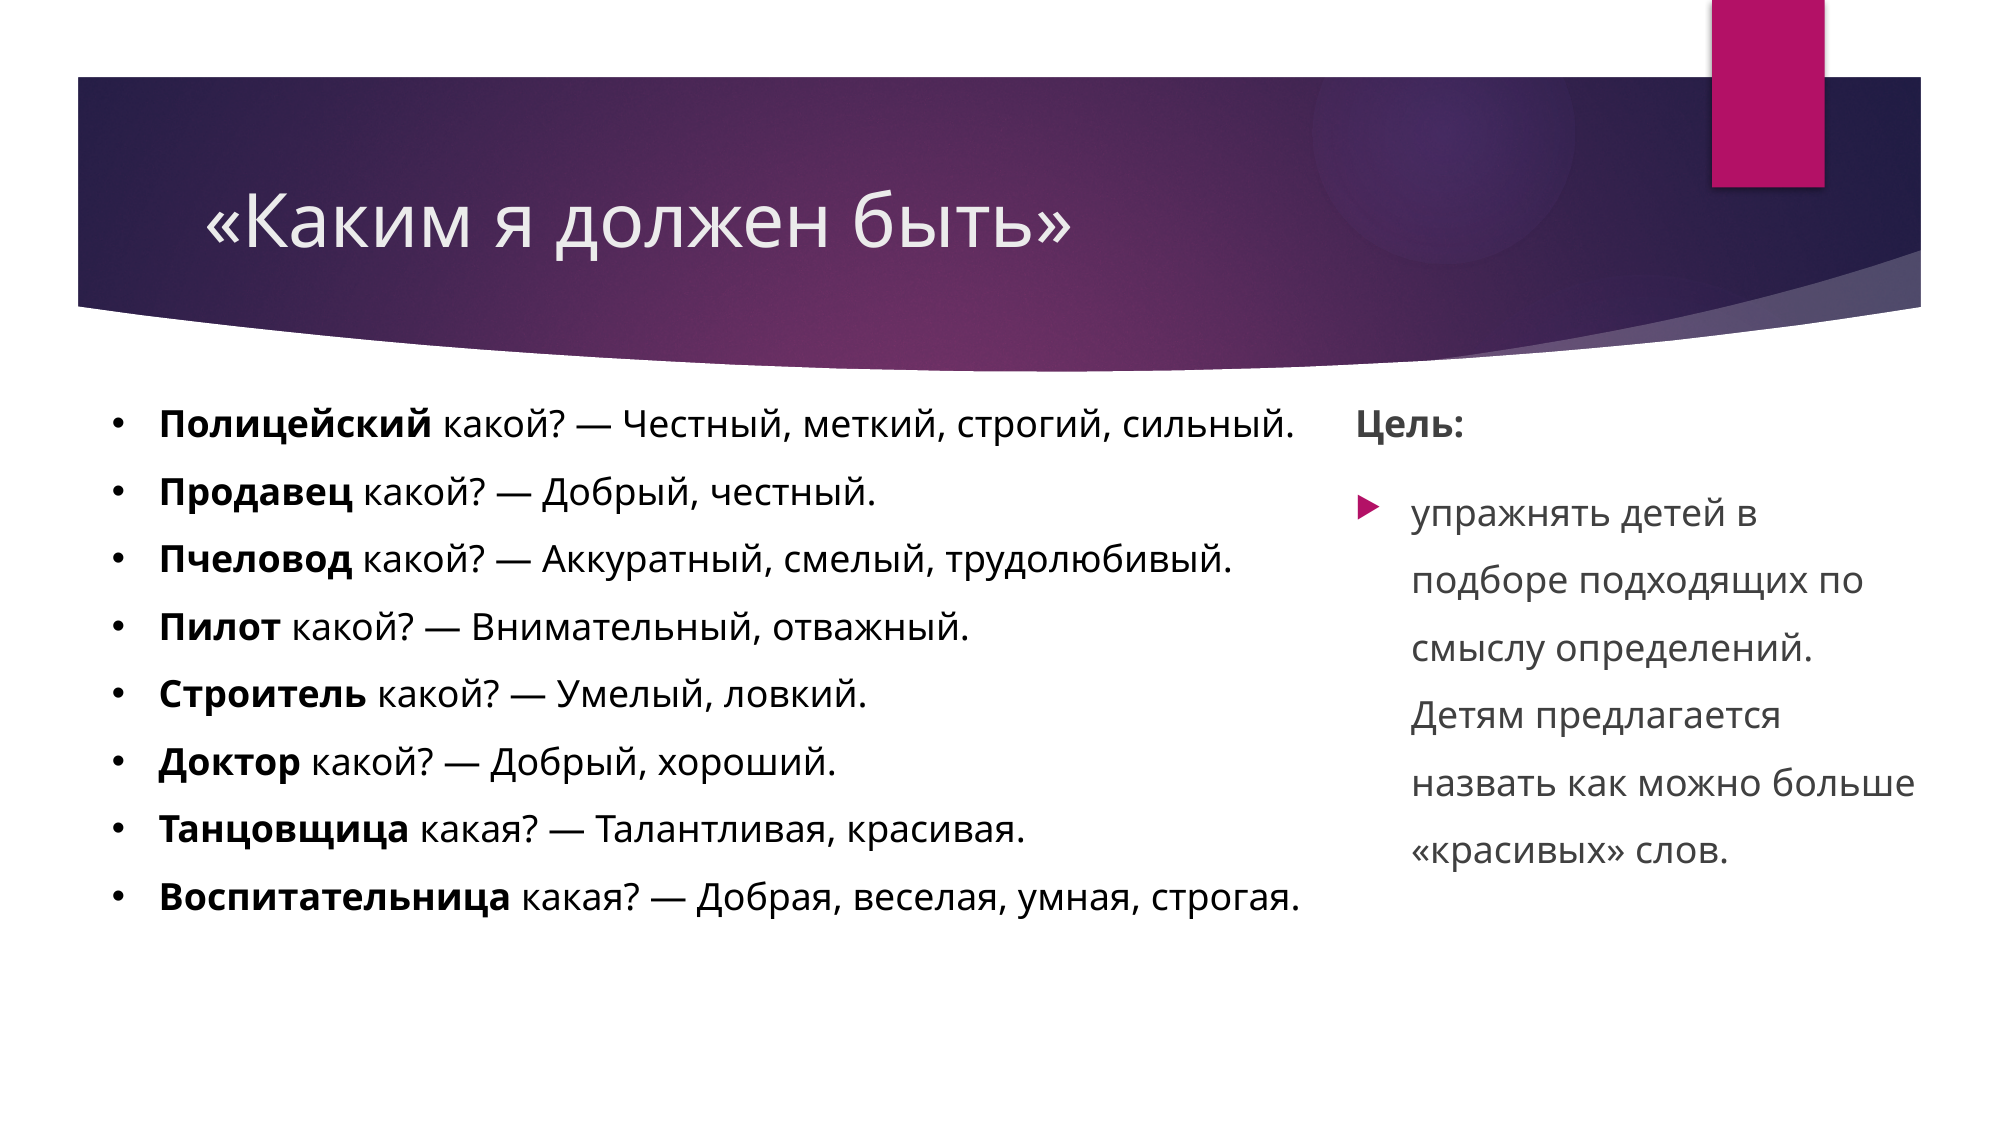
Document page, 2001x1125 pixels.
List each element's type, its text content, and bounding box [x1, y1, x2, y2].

text_box Цель: упражнять детей в подборе подходящих по смыслу определений. Детям предлагается назвать как можно больше «красивых» слов. [1339, 370, 1932, 992]
title «Каким я должен быть» [189, 159, 1627, 276]
text_box Полицейский какой? — Честный, меткий, строгий, сильный. Продавец какой? — Добрый, честный. Пчеловод какой? — Аккуратный, смелый, трудолюбивый. Пилот какой? — Внимательный, отважный. Строитель какой? — Умелый, ловкий. Доктор какой? — Добрый, хороший. Танцовщица какая? — Талантливая, красивая. Воспитательница какая? — Добрая, веселая, умная, строгая. [97, 370, 1366, 993]
